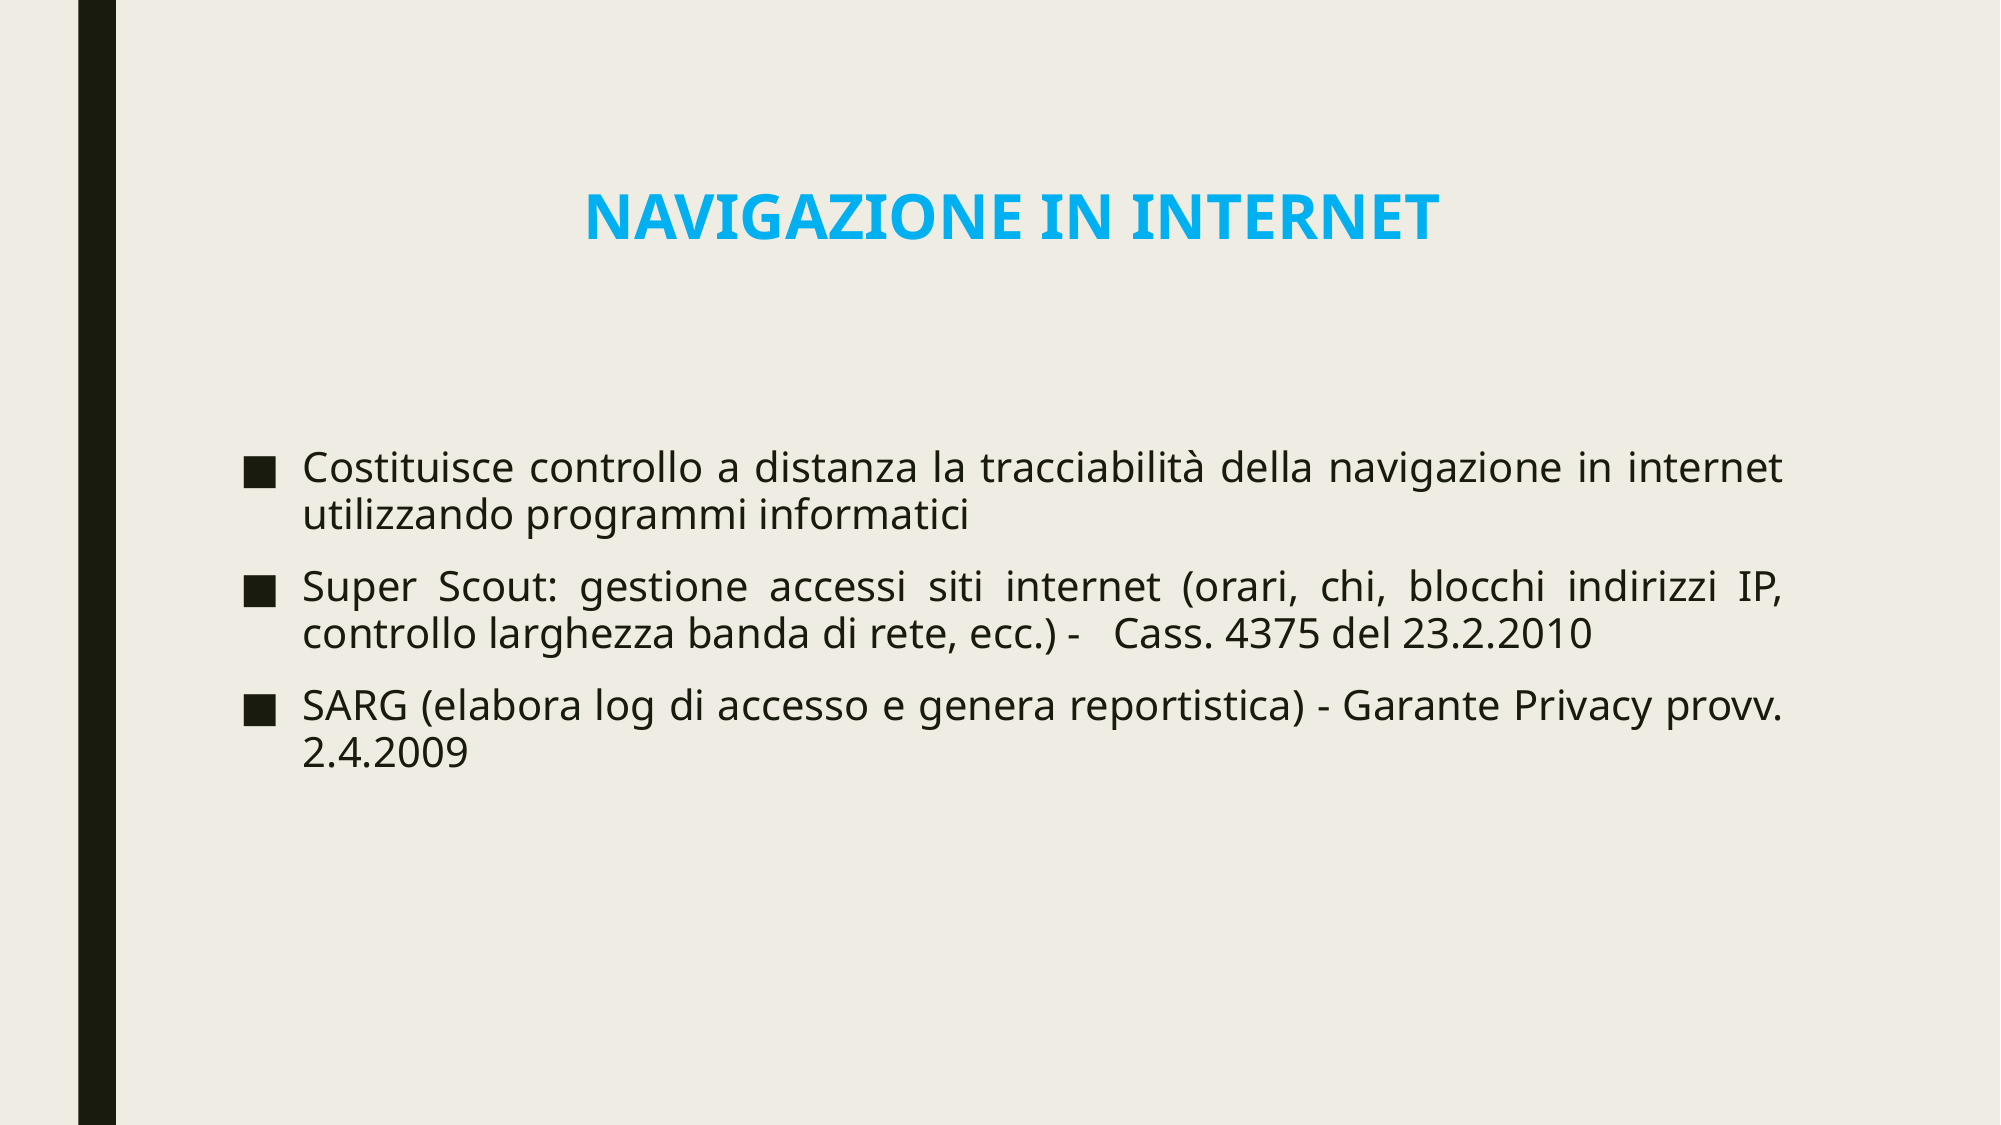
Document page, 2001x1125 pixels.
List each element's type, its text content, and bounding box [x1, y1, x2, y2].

title Navigazione in internet [225, 112, 1800, 357]
list Costituisce controllo a distanza la tracciabilità della navigazione in internet utilizzando programmi informatici Super Scout: gestione accessi siti internet (orari, chi, blocchi indirizzi IP, controllo larghezza banda di rete, ecc.) - Cass. 4375 del 23.2.2010 SARG (elabora log di accesso e genera reportistica) - Garante Privacy provv. 2.4.2009 [225, 375, 1800, 963]
